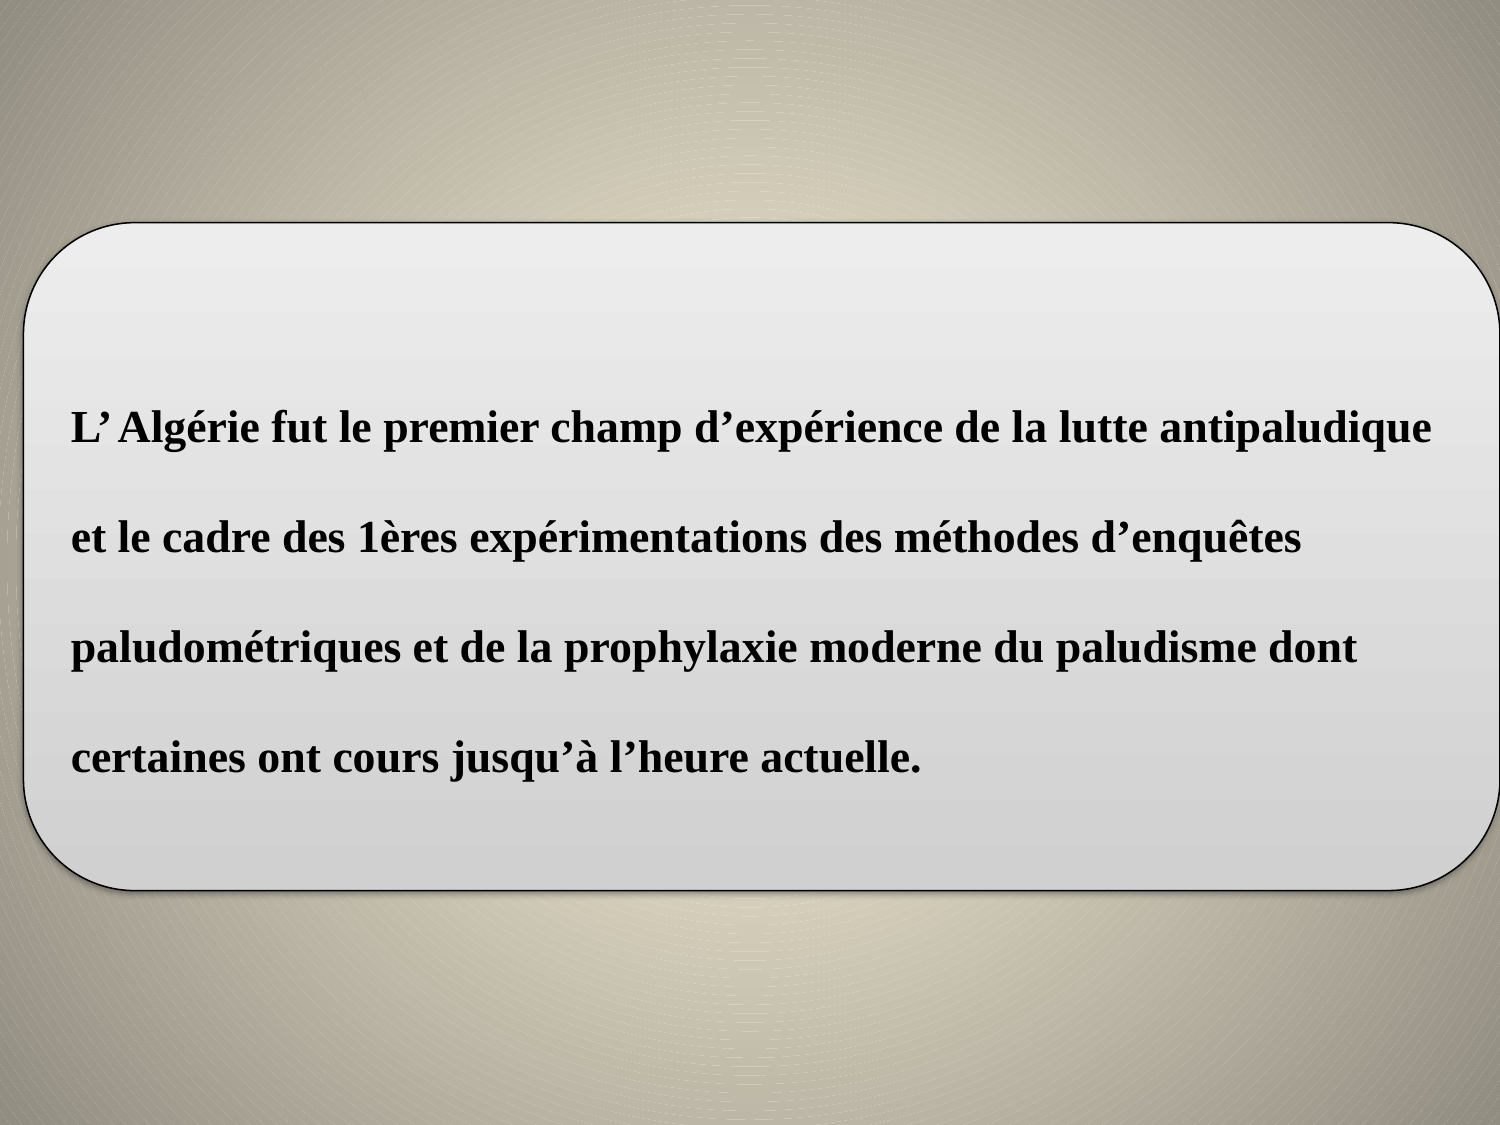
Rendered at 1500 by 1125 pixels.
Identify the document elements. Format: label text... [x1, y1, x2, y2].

text_box L’ Algérie fut le premier champ d’expérience de la lutte antipaludique et le cadre des 1ères expérimentations des méthodes d’enquêtes paludométriques et de la prophylaxie moderne du paludisme dont certaines ont cours jusqu’à l’heure actuelle. [22, 221, 1500, 892]
